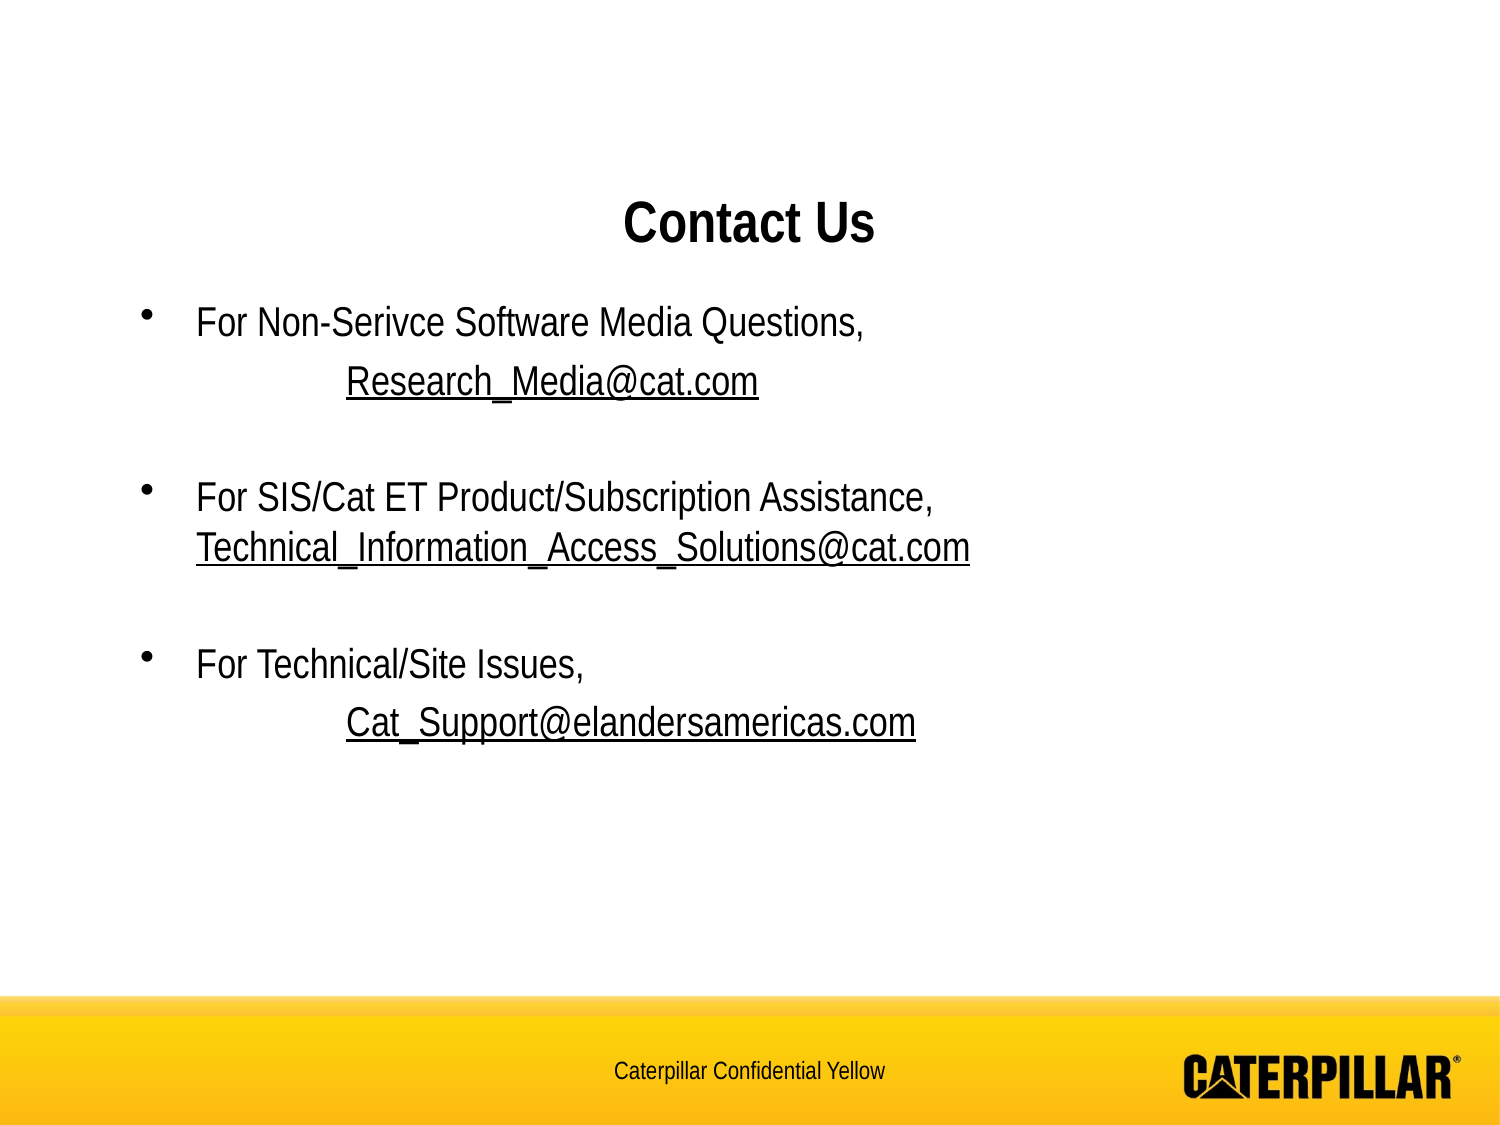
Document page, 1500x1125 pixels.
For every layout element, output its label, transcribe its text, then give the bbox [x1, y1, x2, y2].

picture [0, 1, 1500, 1125]
list For Non-Serivce Software Media Questions, Research_Media@cat.com For SIS/Cat ET Product/Subscription Assistance, Technical_Information_Access_Solutions@cat.com For Technical/Site Issues, Cat_Support@elandersamericas.com [125, 287, 1400, 963]
title Contact Us [112, 174, 1388, 263]
